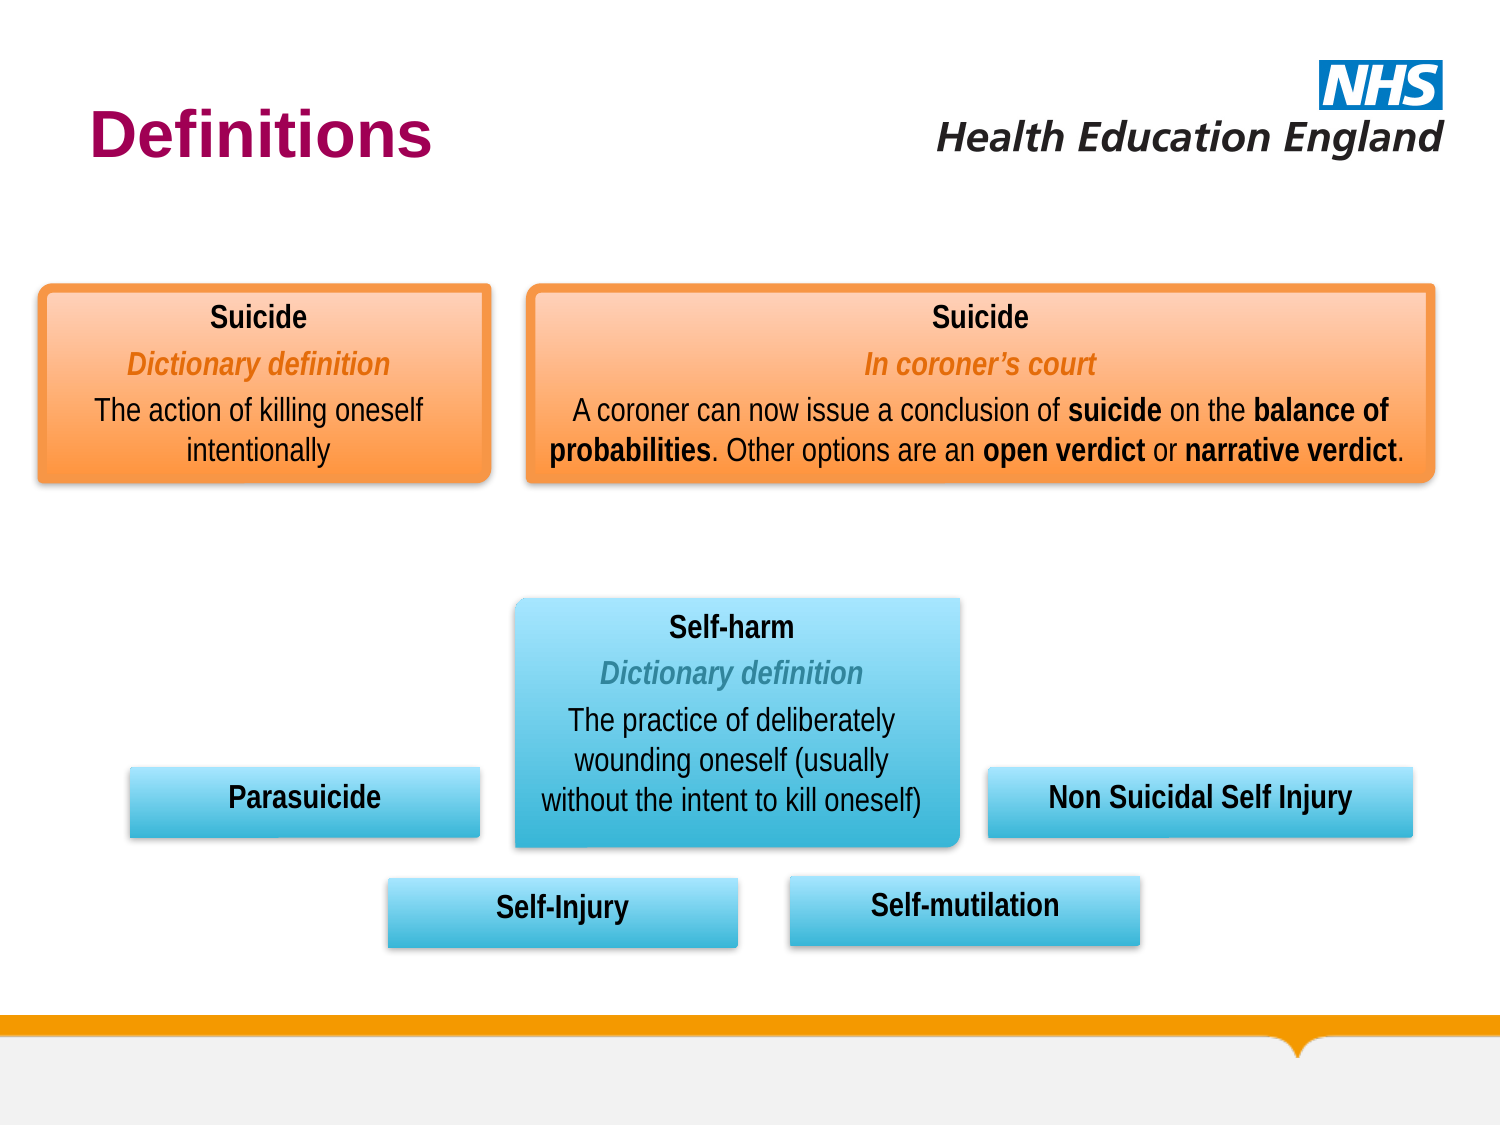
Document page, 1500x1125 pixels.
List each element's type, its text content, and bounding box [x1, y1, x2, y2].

title Definitions [75, 83, 1350, 196]
picture [936, 59, 1445, 161]
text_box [387, 877, 738, 949]
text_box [515, 597, 960, 848]
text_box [41, 287, 487, 479]
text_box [530, 287, 1431, 479]
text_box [129, 767, 481, 838]
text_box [988, 767, 1414, 838]
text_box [790, 875, 1141, 947]
